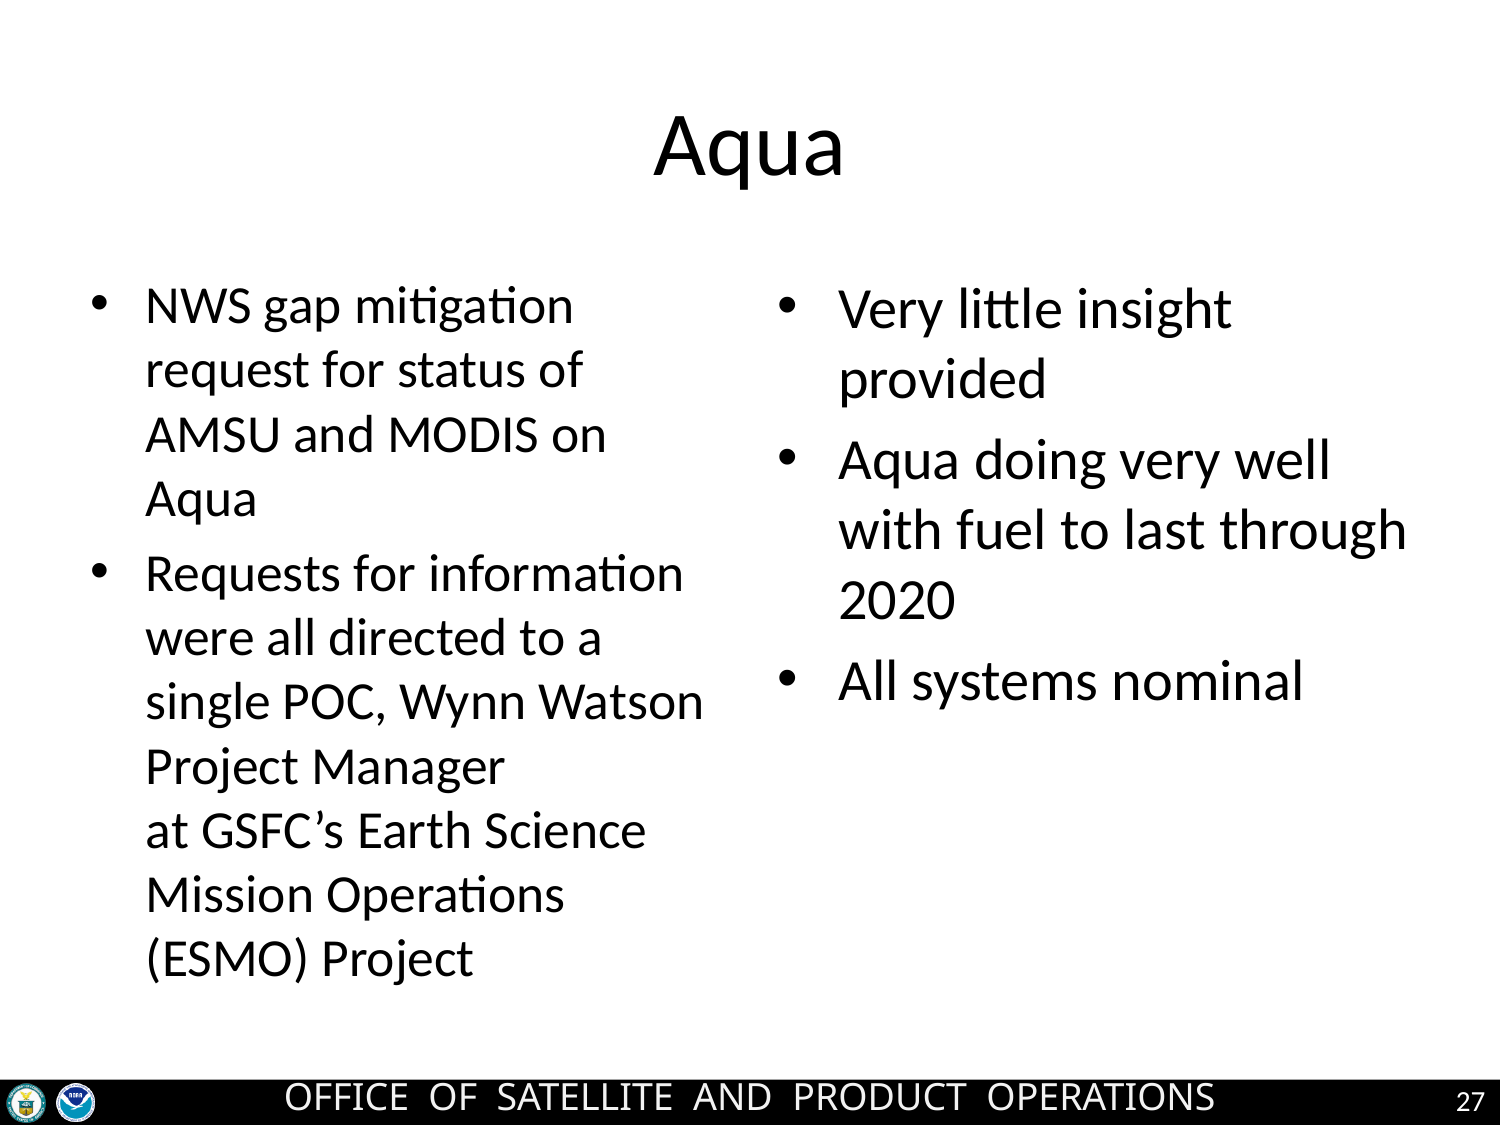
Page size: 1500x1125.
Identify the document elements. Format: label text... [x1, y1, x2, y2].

picture [6, 1083, 46, 1123]
picture [56, 1083, 95, 1122]
title Aqua [75, 45, 1425, 233]
list NWS gap mitigation request for status of AMSU and MODIS on Aqua Requests for information were all directed to a single POC, Wynn Watson Project Manager at GSFC’s Earth Science Mission Operations (ESMO) Project [75, 262, 738, 1005]
list Very little insight provided Aqua doing very well with fuel to last through 2020 All systems nominal [762, 262, 1425, 1005]
